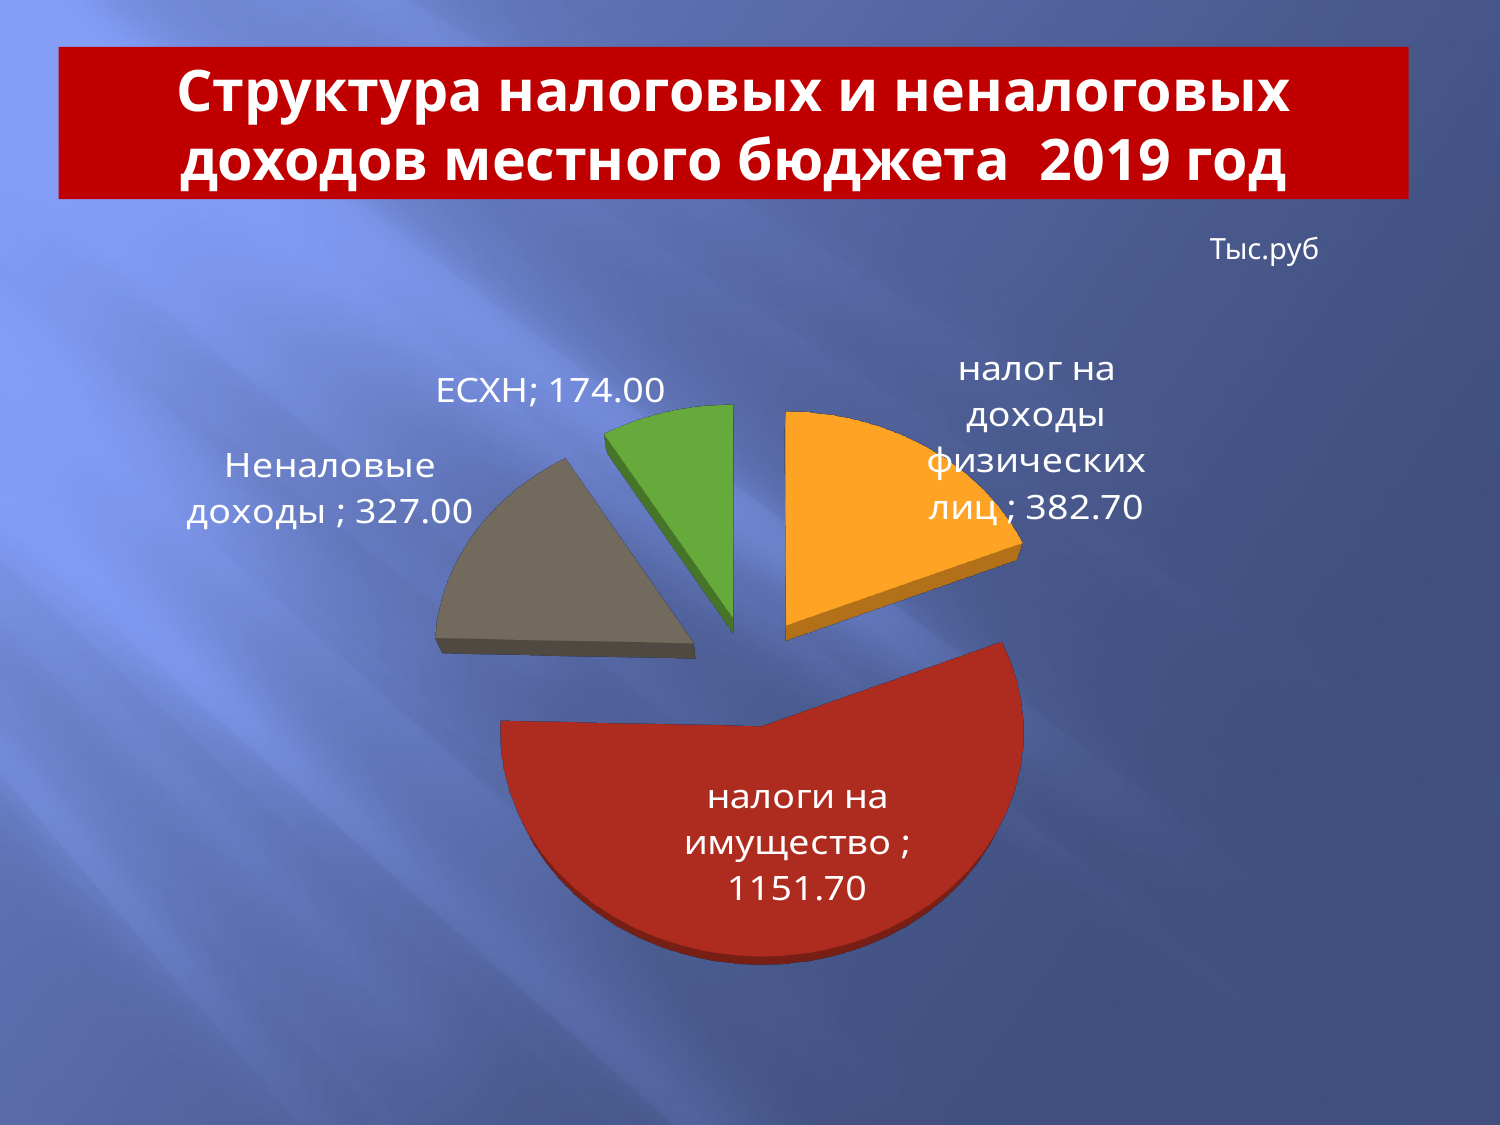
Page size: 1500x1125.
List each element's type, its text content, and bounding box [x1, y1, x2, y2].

title Структура налоговых и неналоговых доходов местного бюджета 2019 год [58, 46, 1409, 200]
chart [74, 262, 1426, 1036]
text_box Тыс.руб [1195, 222, 1395, 262]
